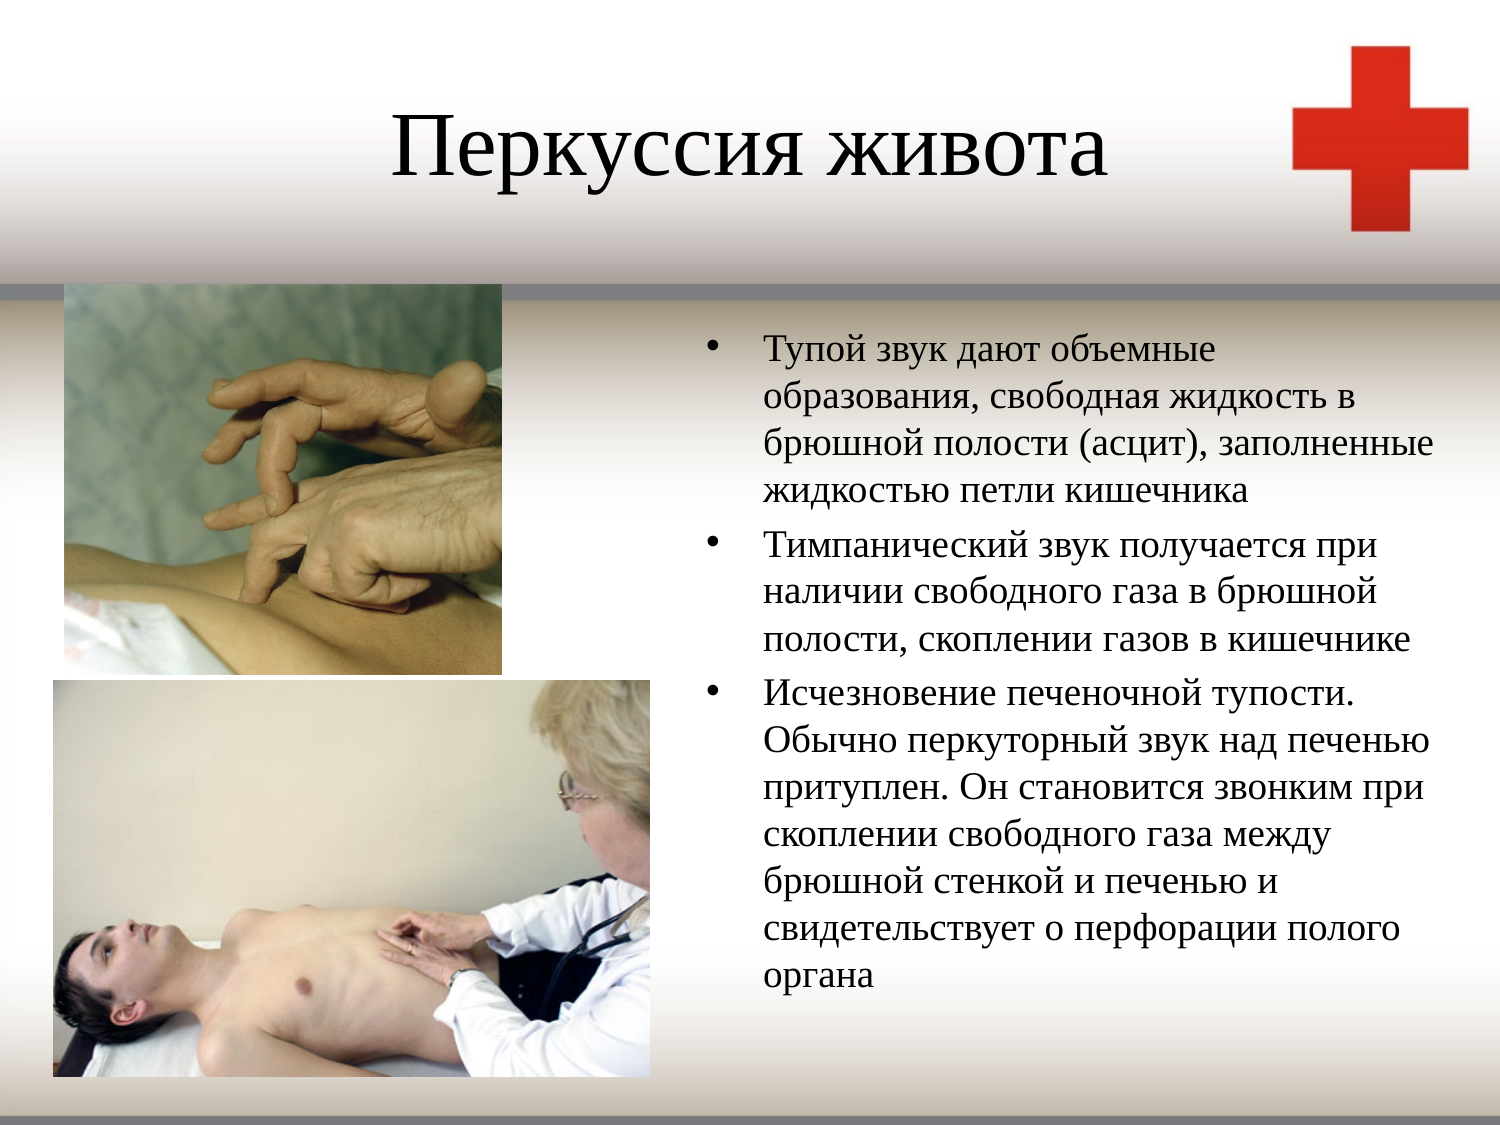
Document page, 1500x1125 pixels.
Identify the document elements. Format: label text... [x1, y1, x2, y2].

list Тупой звук дают объемные образования, свободная жидкость в брюшной полости (асцит), заполненные жидкостью петли кишечника Тимпанический звук получается при наличии свободного газа в брюшной полости, скоплении газов в кишечнике Исчезновение печеночной тупости. Обычно перкуторный звук над печенью притуплен. Он становится звонким при скоплении свободного газа между брюшной стенкой и печенью и свидетельствует о перфорации полого органа [690, 314, 1459, 1057]
title Перкуссия живота [75, 45, 1425, 233]
picture [0, 0, 1500, 1125]
